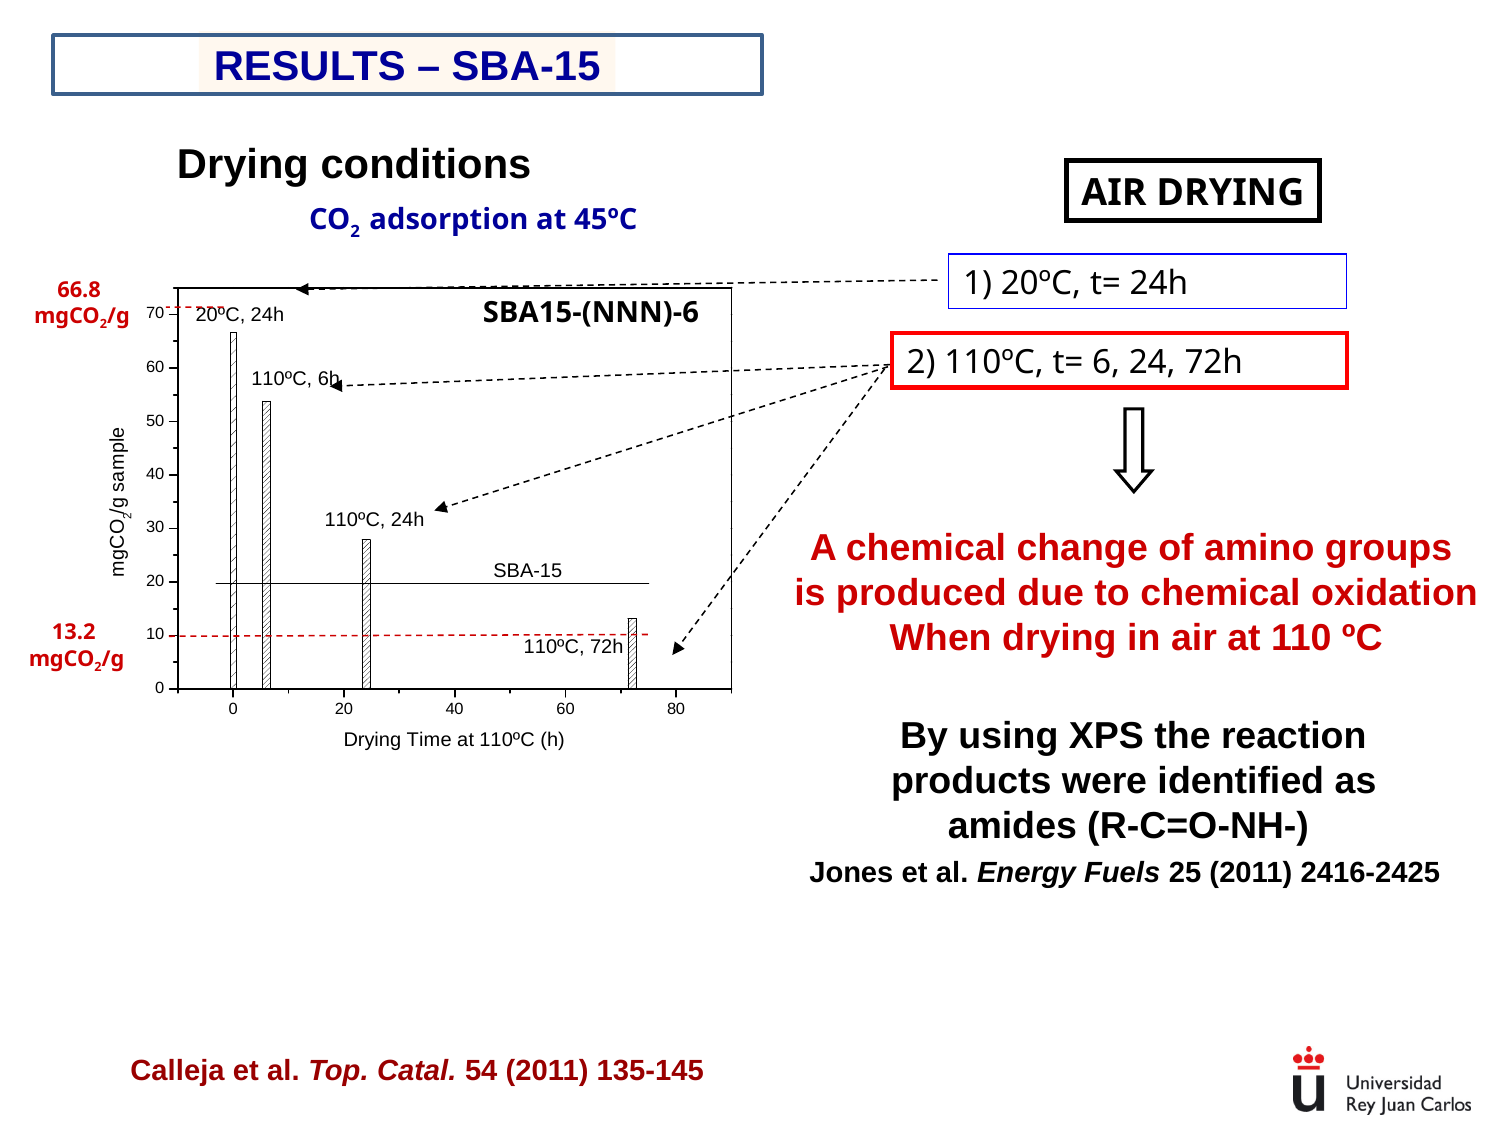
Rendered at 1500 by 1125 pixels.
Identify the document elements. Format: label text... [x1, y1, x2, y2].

picture [1293, 1046, 1471, 1115]
text_box Calleja et al. Top. Catal. 54 (2011) 135-145 [45, 1043, 790, 1094]
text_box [52, 30, 762, 97]
text_box A chemical change of amino groups is produced due to chemical oxidation When drying in air at 110 ºC [779, 515, 1494, 710]
text_box AIR DRYING [1066, 160, 1320, 221]
text_box 2) 110ºC, t= 6, 24, 72h [891, 332, 1347, 388]
text_box Drying conditions [29, 90, 680, 185]
text_box CO2 adsorption at 45ºC [294, 193, 653, 246]
text_box [1116, 408, 1152, 492]
text_box 1) 20ºC, t= 24h [948, 253, 1347, 309]
text_box By using XPS the reaction products were identified as amides (R‑C=O‑NH‑) [868, 704, 1400, 854]
text_box Jones et al. Energy Fuels 25 (2011) 2416-2425 [702, 845, 1500, 896]
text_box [3, 247, 773, 796]
